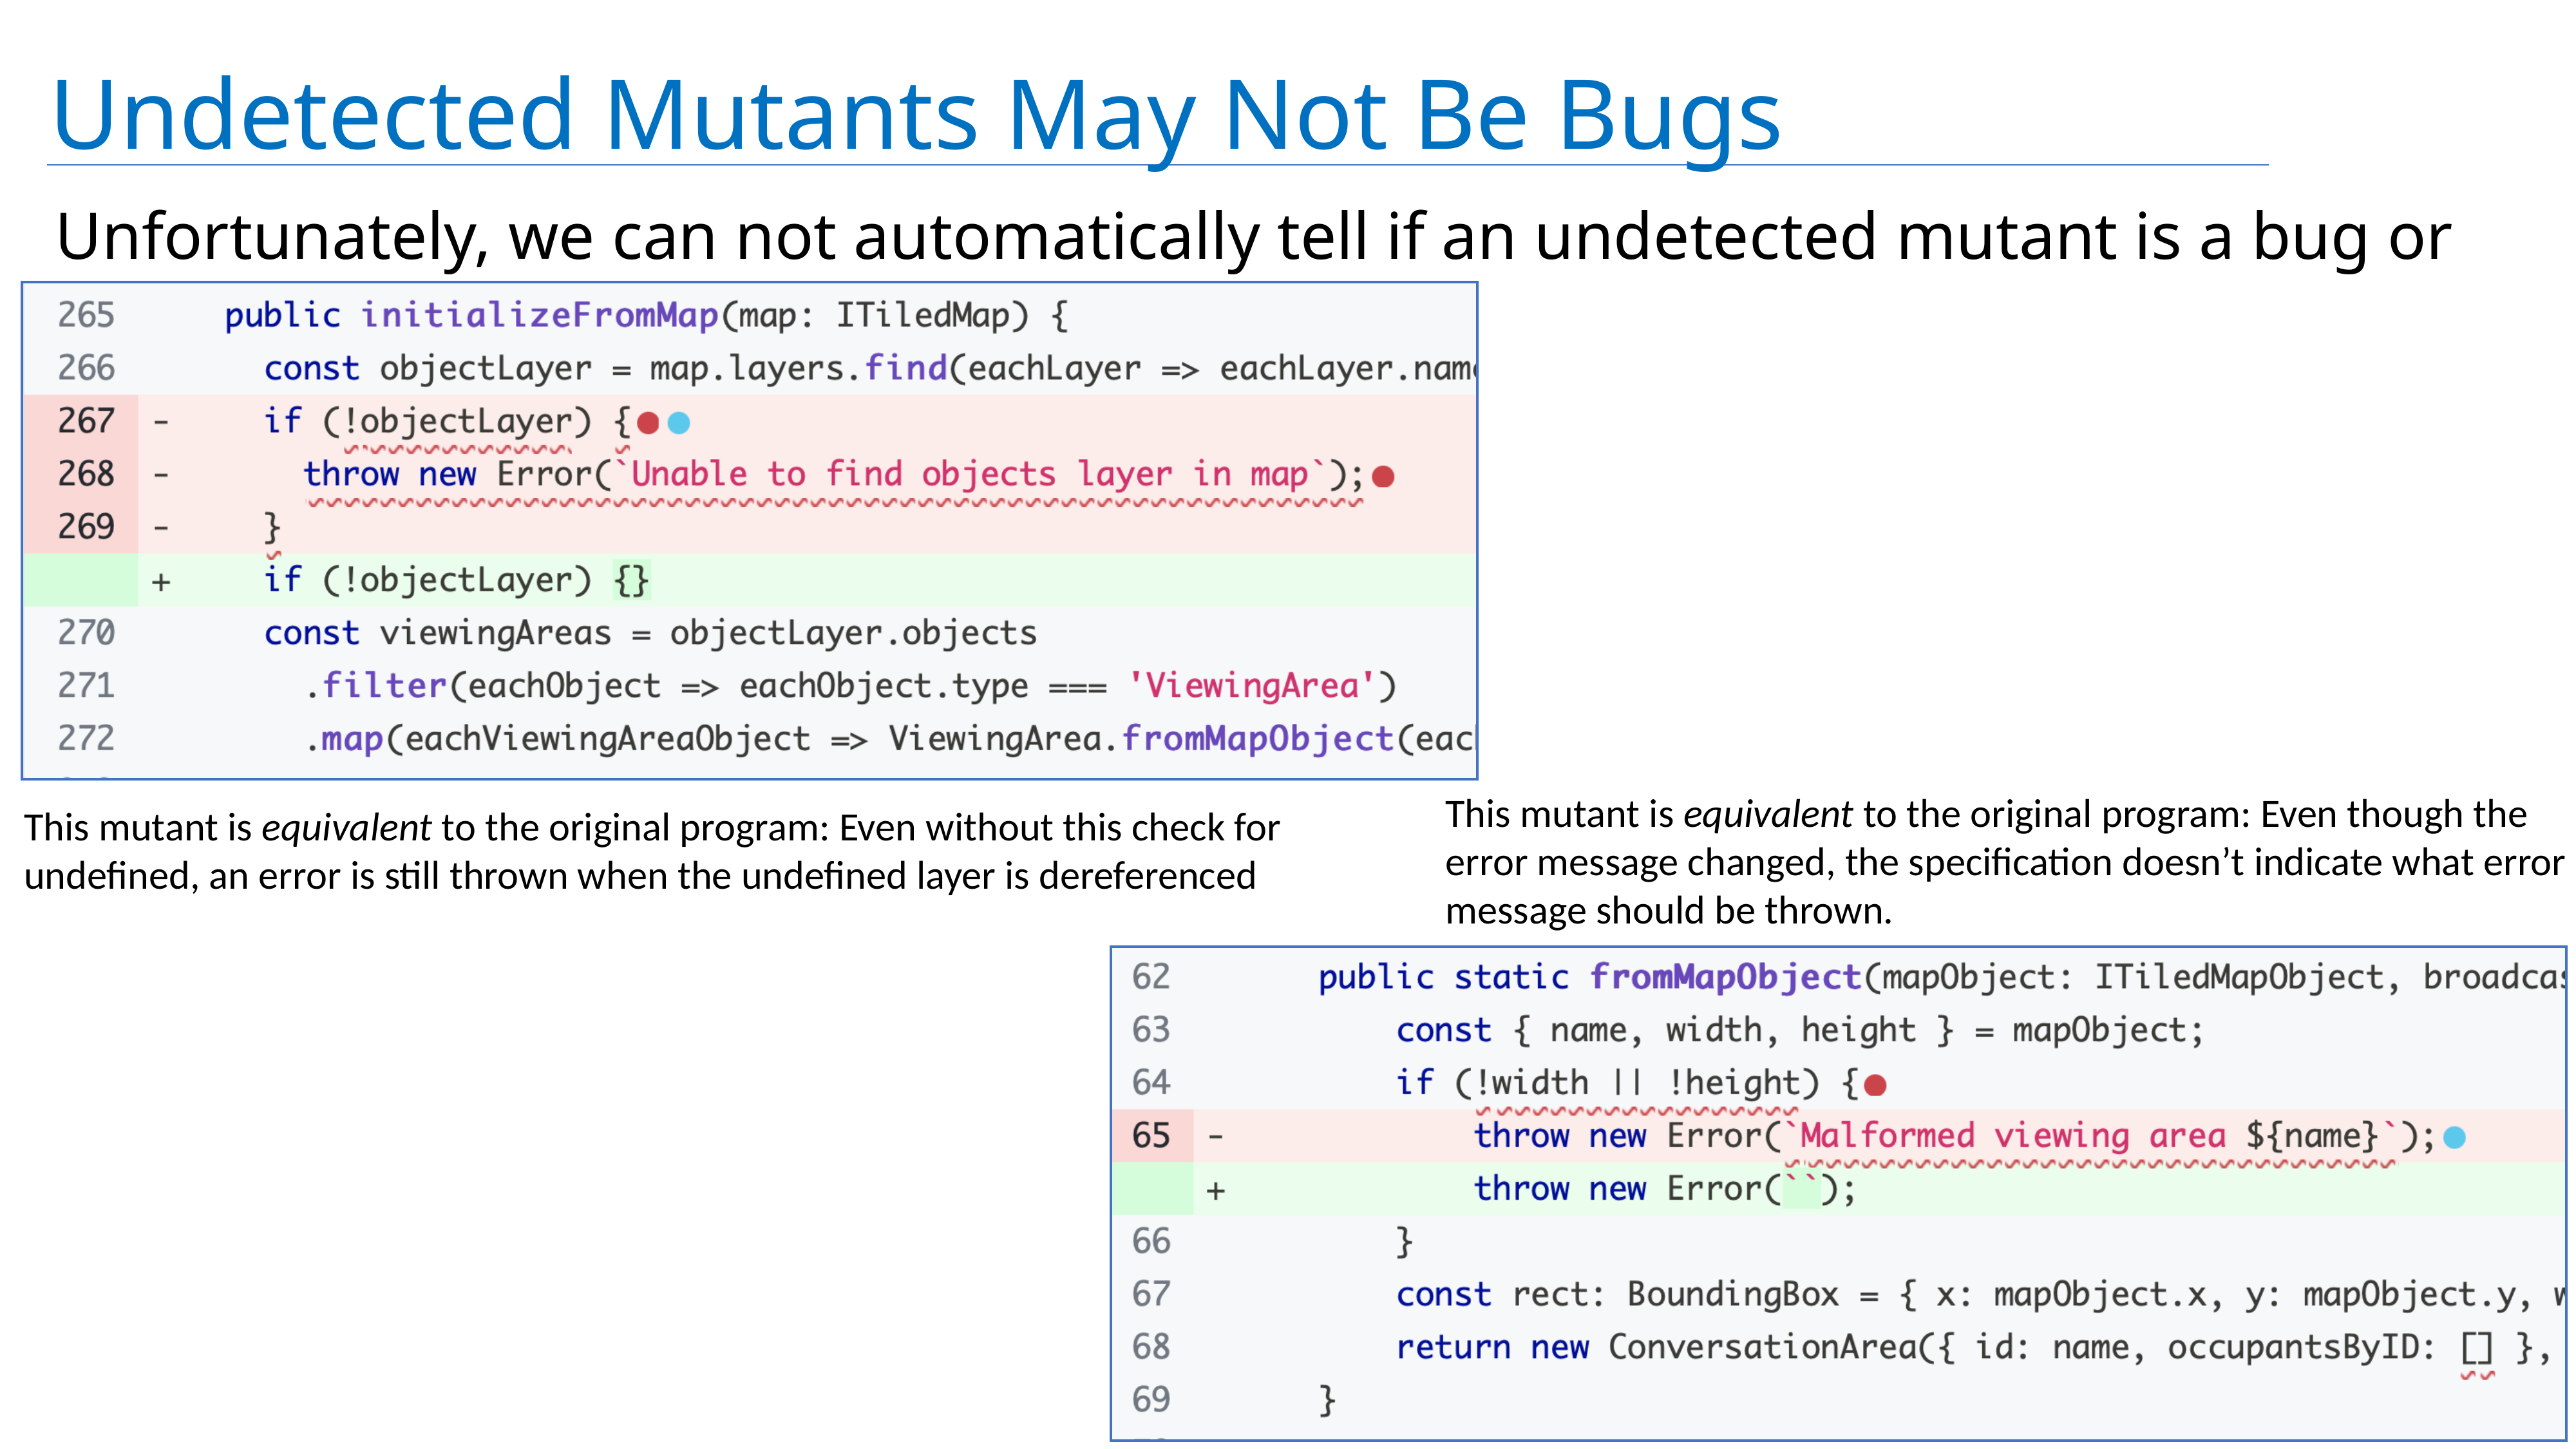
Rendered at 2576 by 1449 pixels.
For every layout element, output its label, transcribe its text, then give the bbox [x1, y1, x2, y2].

picture [1112, 947, 2566, 1440]
title Undetected Mutants May Not Be Bugs [39, 0, 2547, 180]
list Unfortunately, we can not automatically tell if an undetected mutant is a bug or not [44, 185, 2541, 363]
text_box This mutant is equivalent to the original program: Even without this check for undefined, an error is still thrown when the undefined layer is dereferenced [14, 790, 1430, 907]
text_box This mutant is equivalent to the original program: Even though the error message changed, the specification doesn’t indicate what error message should be thrown. [1435, 777, 2576, 942]
picture [23, 283, 1477, 779]
